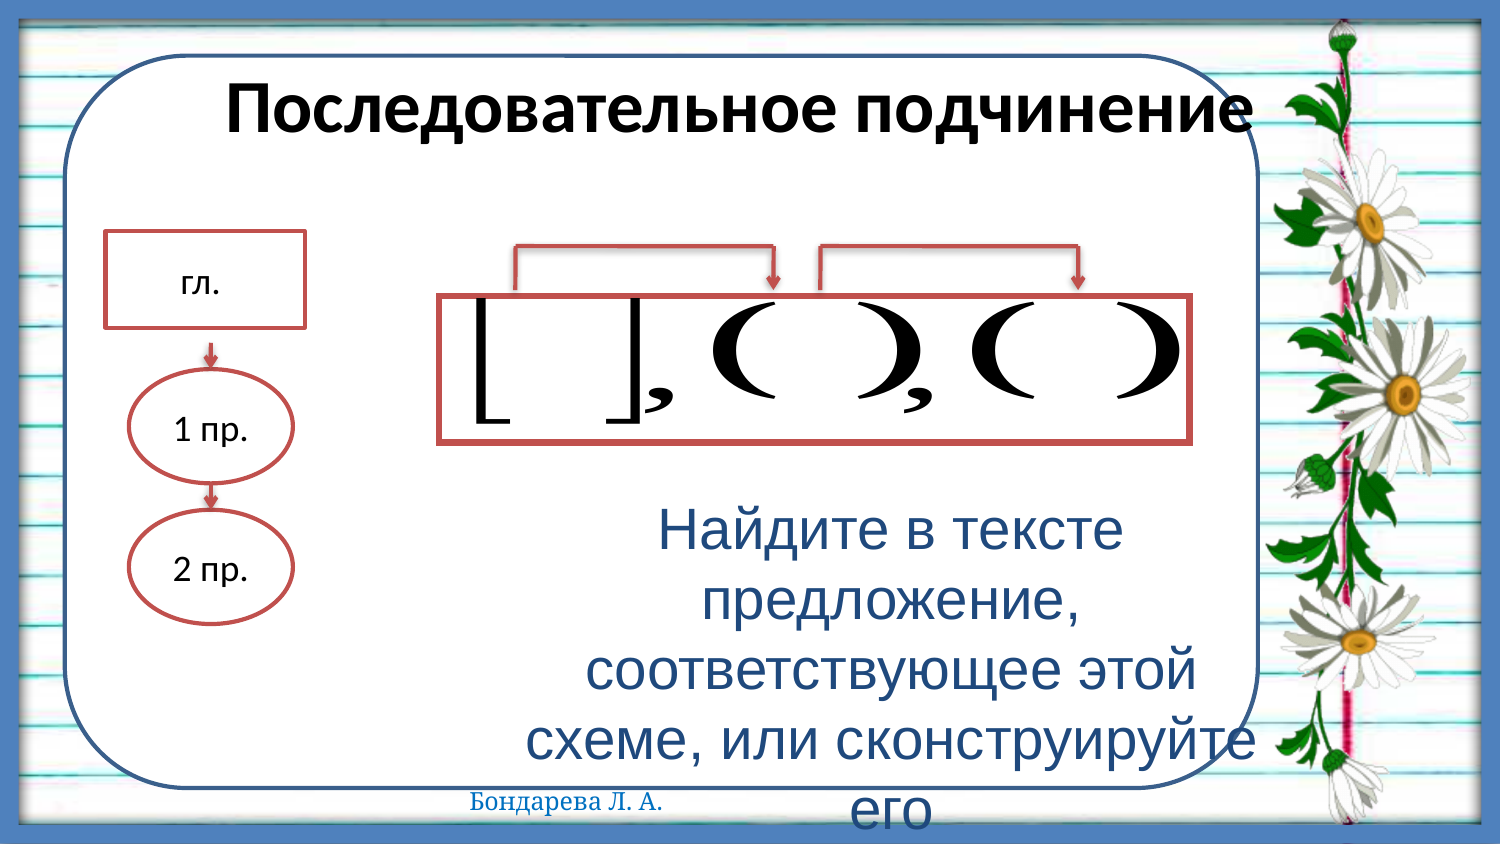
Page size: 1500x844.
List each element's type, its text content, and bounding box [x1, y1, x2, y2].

title Последовательное подчинение [65, 32, 1416, 174]
picture [1260, 174, 1265, 483]
text_box гл. [103, 229, 307, 330]
text_box 2 пр. [126, 507, 296, 627]
picture [19, 19, 1481, 825]
text_box 1 пр. [126, 367, 296, 486]
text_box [442, 298, 1187, 440]
text_box Найдите в тексте предложение, соответствующее этой схеме, или сконструируйте его [490, 483, 1294, 844]
